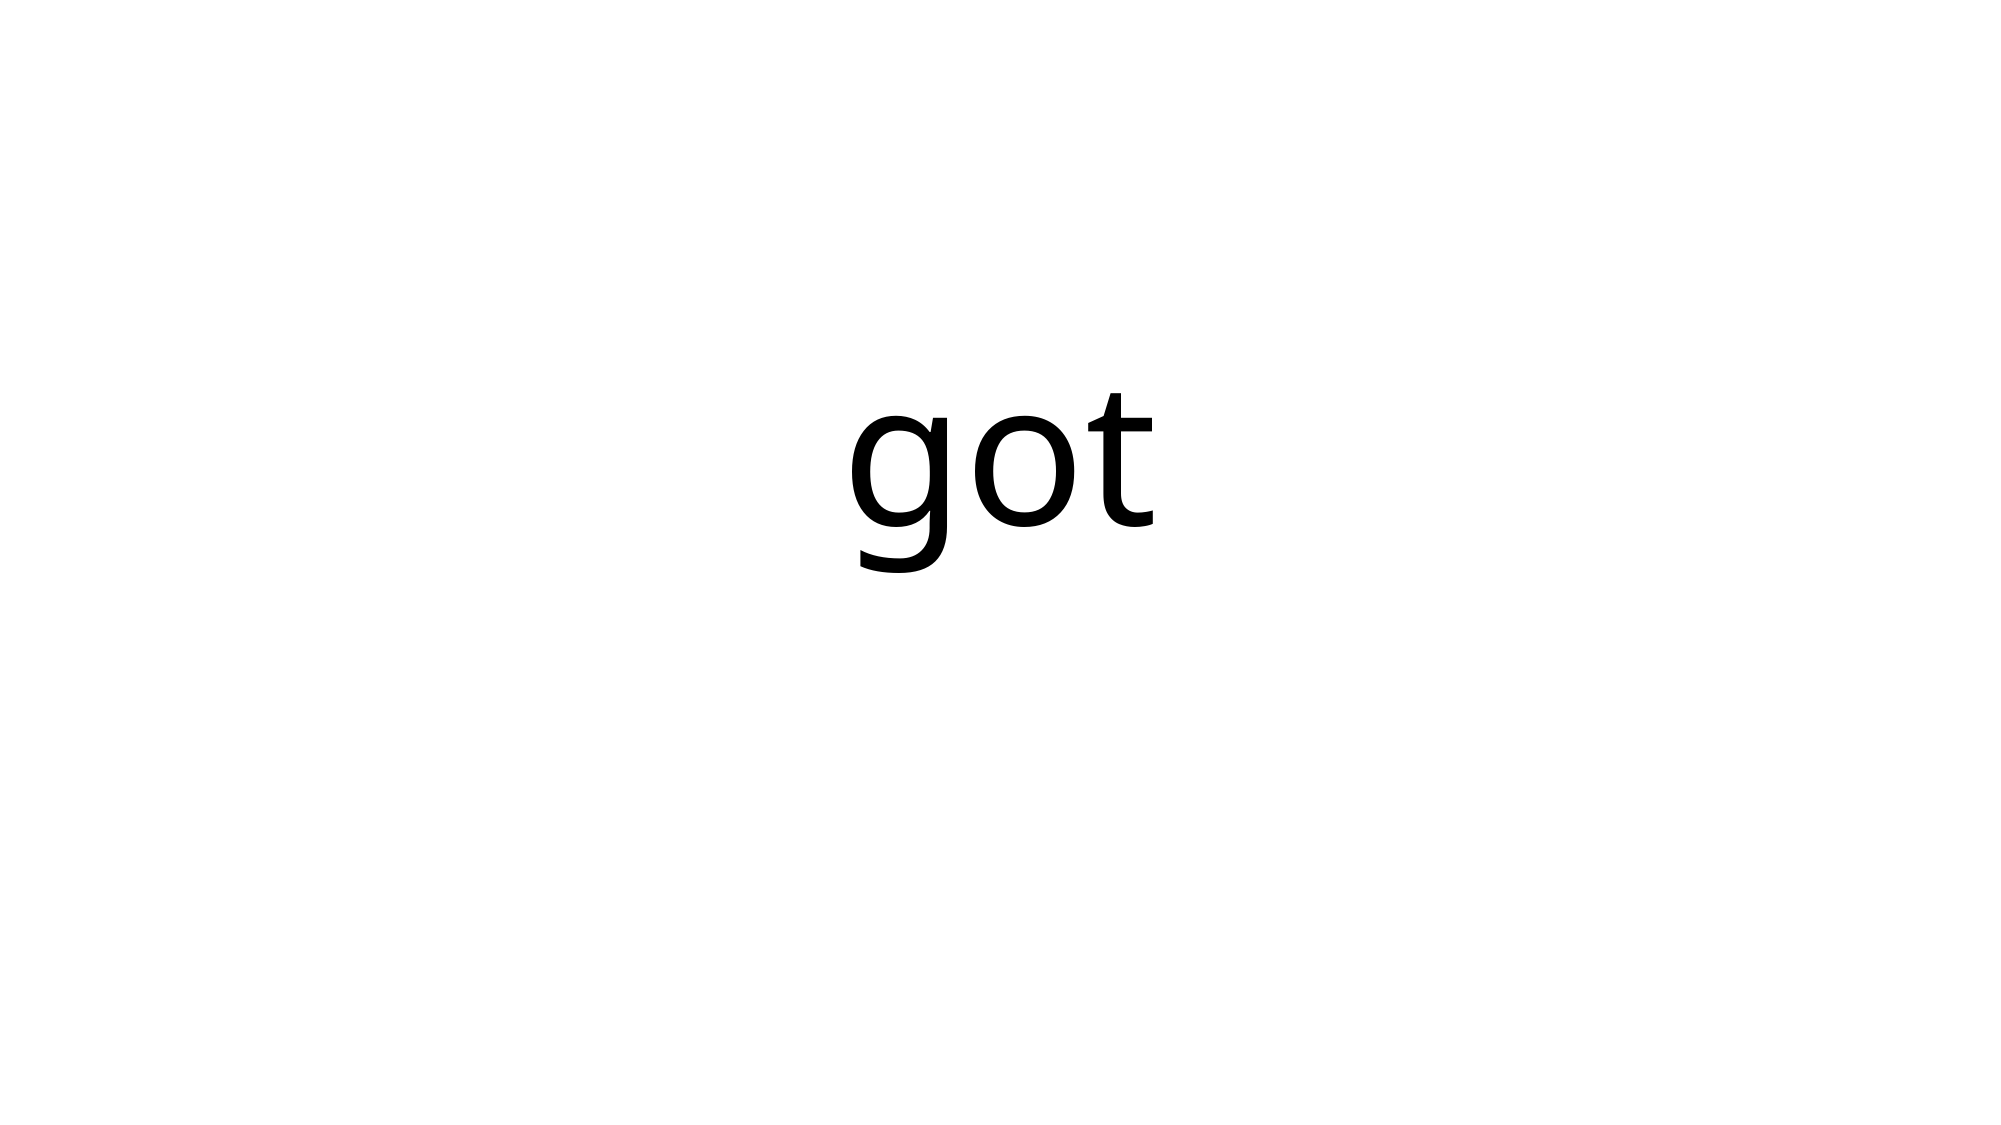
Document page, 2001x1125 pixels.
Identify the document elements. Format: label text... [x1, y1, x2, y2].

title got [249, 184, 1750, 576]
